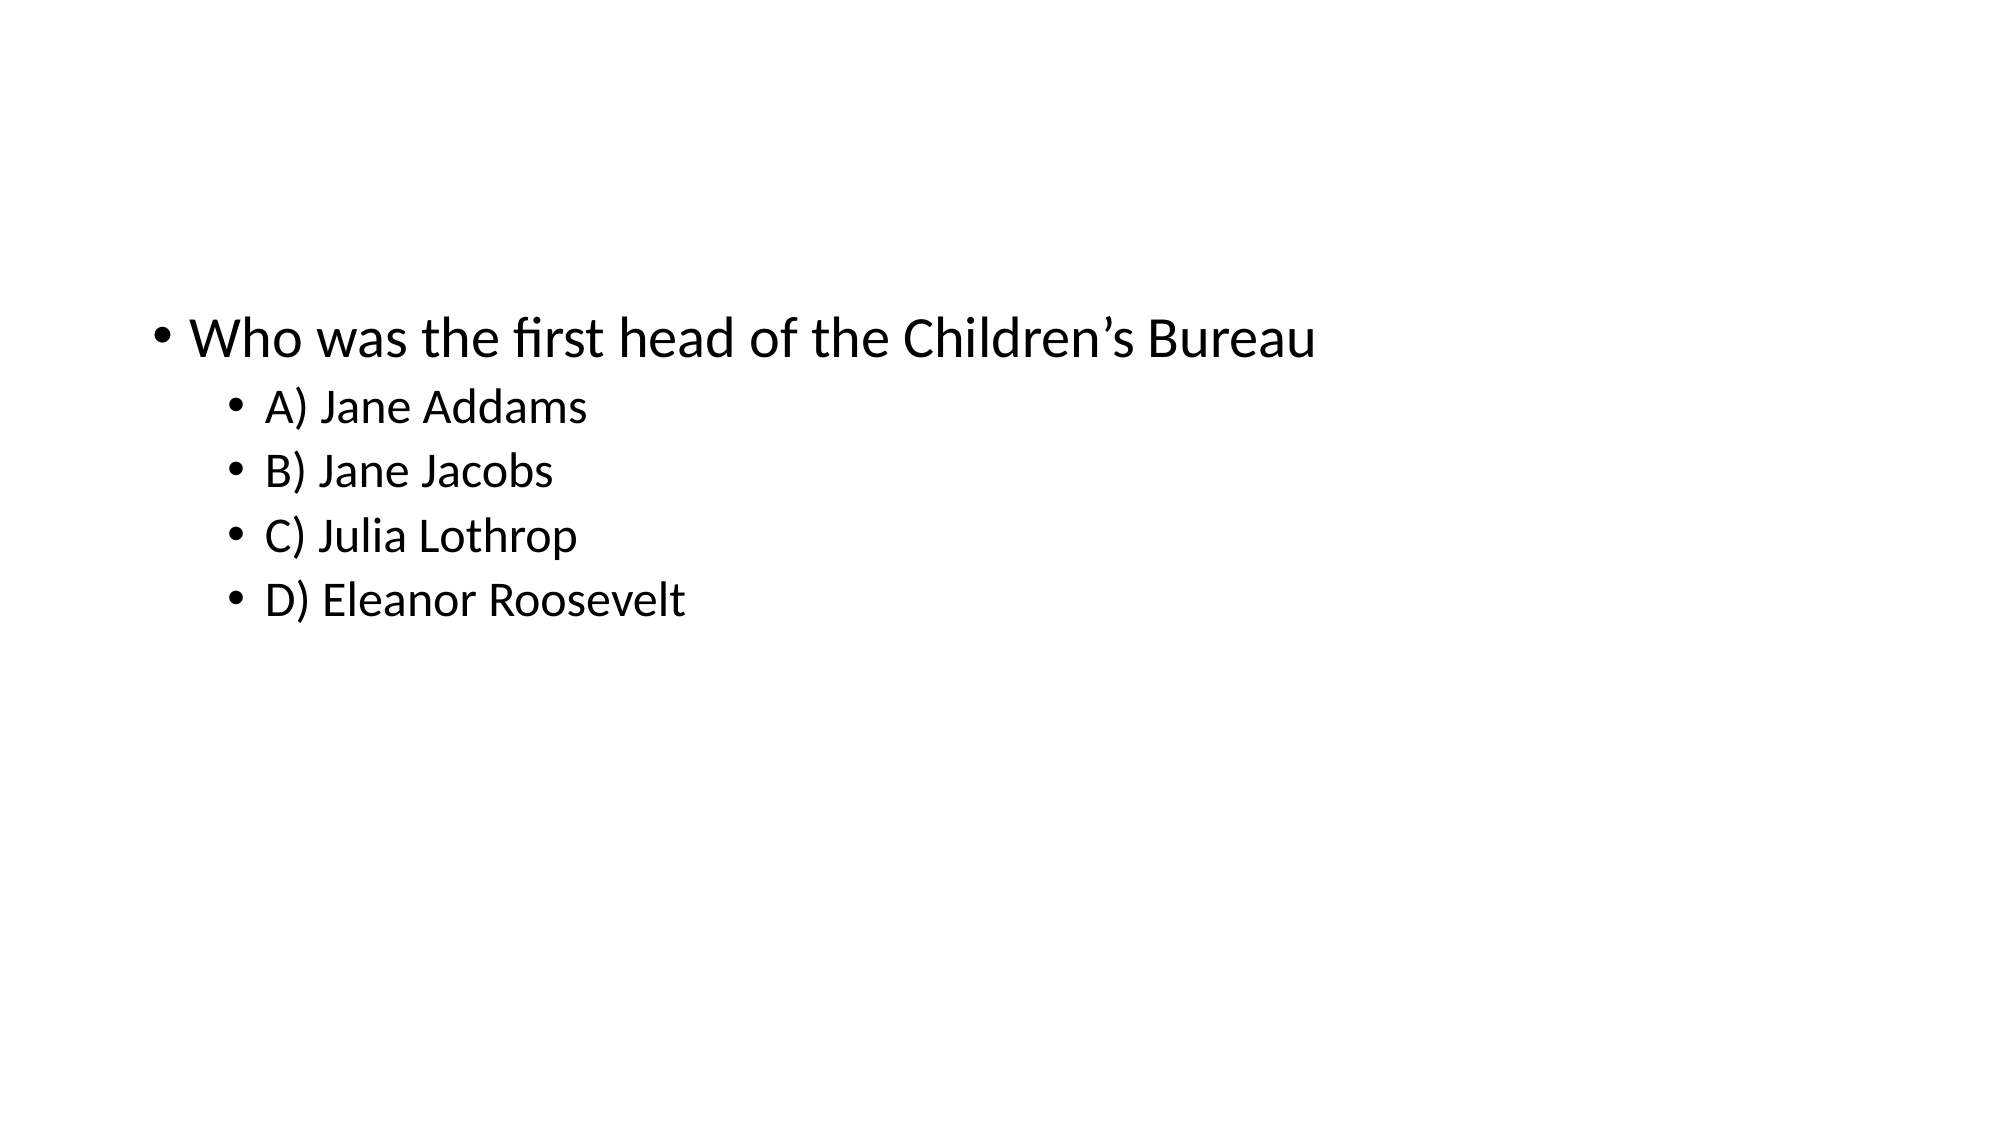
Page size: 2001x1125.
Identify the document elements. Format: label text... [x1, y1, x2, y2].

list Who was the first head of the Children’s Bureau A) Jane Addams B) Jane Jacobs C) Julia Lothrop D) Eleanor Roosevelt [137, 299, 1863, 1014]
